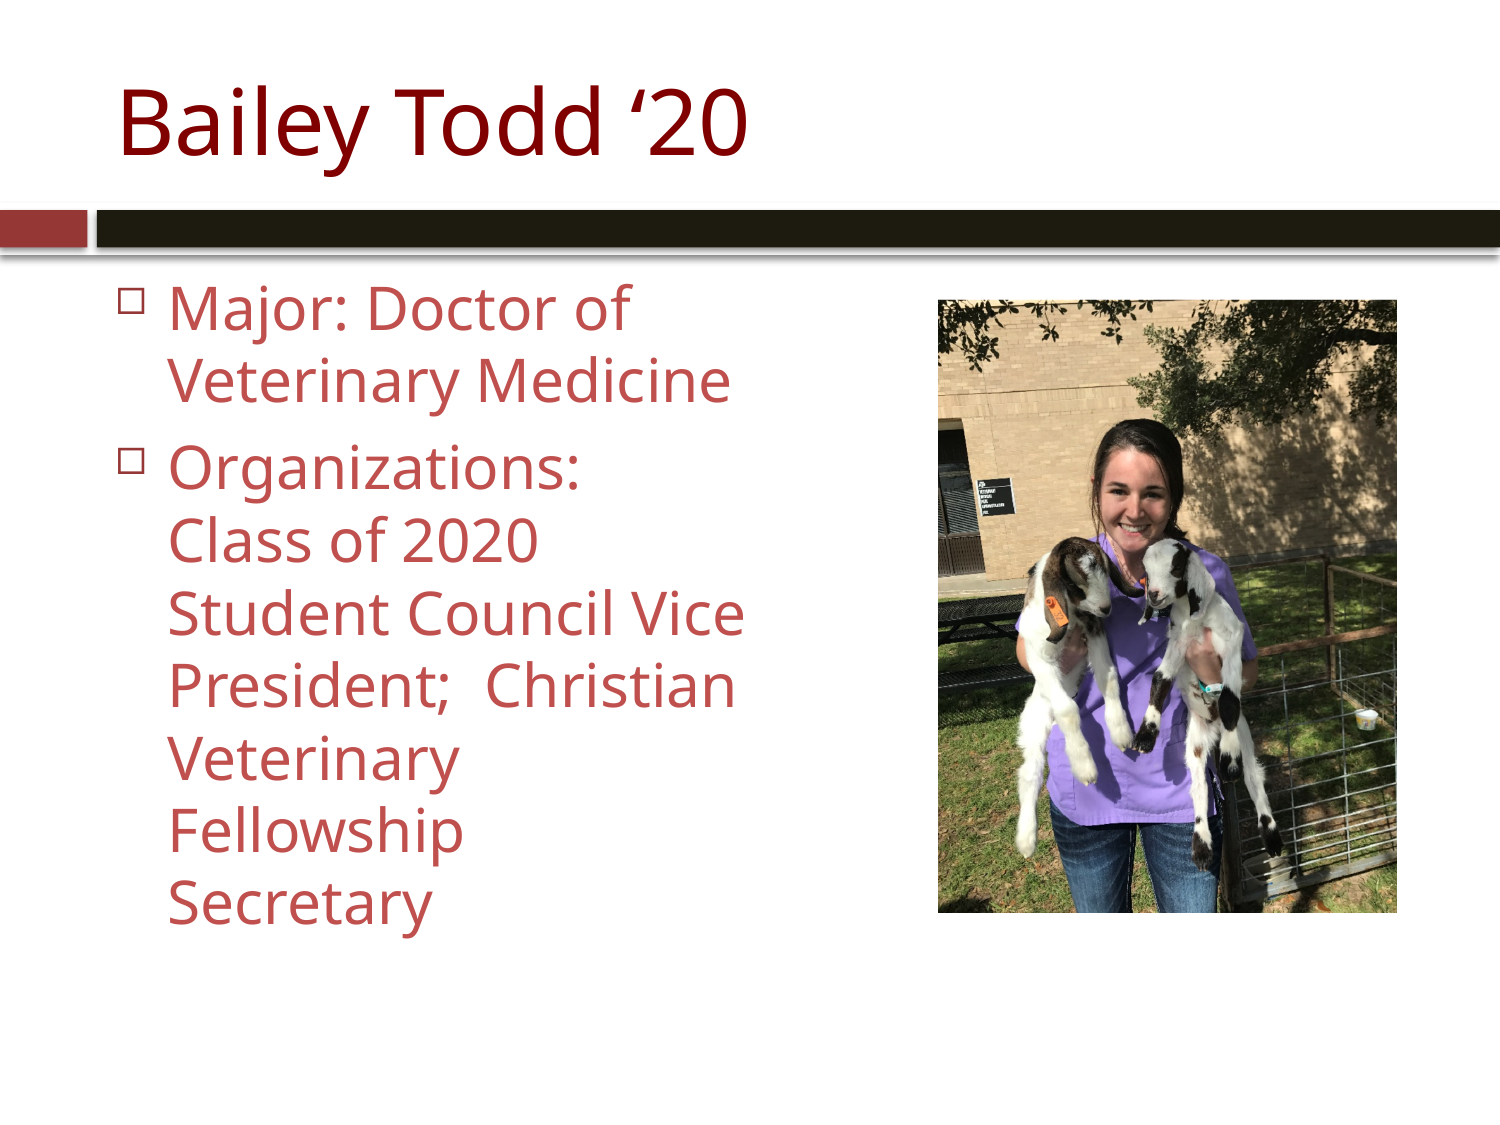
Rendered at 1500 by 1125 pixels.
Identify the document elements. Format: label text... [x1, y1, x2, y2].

list Major: Doctor of Veterinary Medicine Organizations: Class of 2020 Student Council Vice President; Christian Veterinary Fellowship Secretary [100, 262, 763, 1000]
picture [860, 300, 1474, 912]
title Bailey Todd ‘20 [100, 37, 1438, 200]
